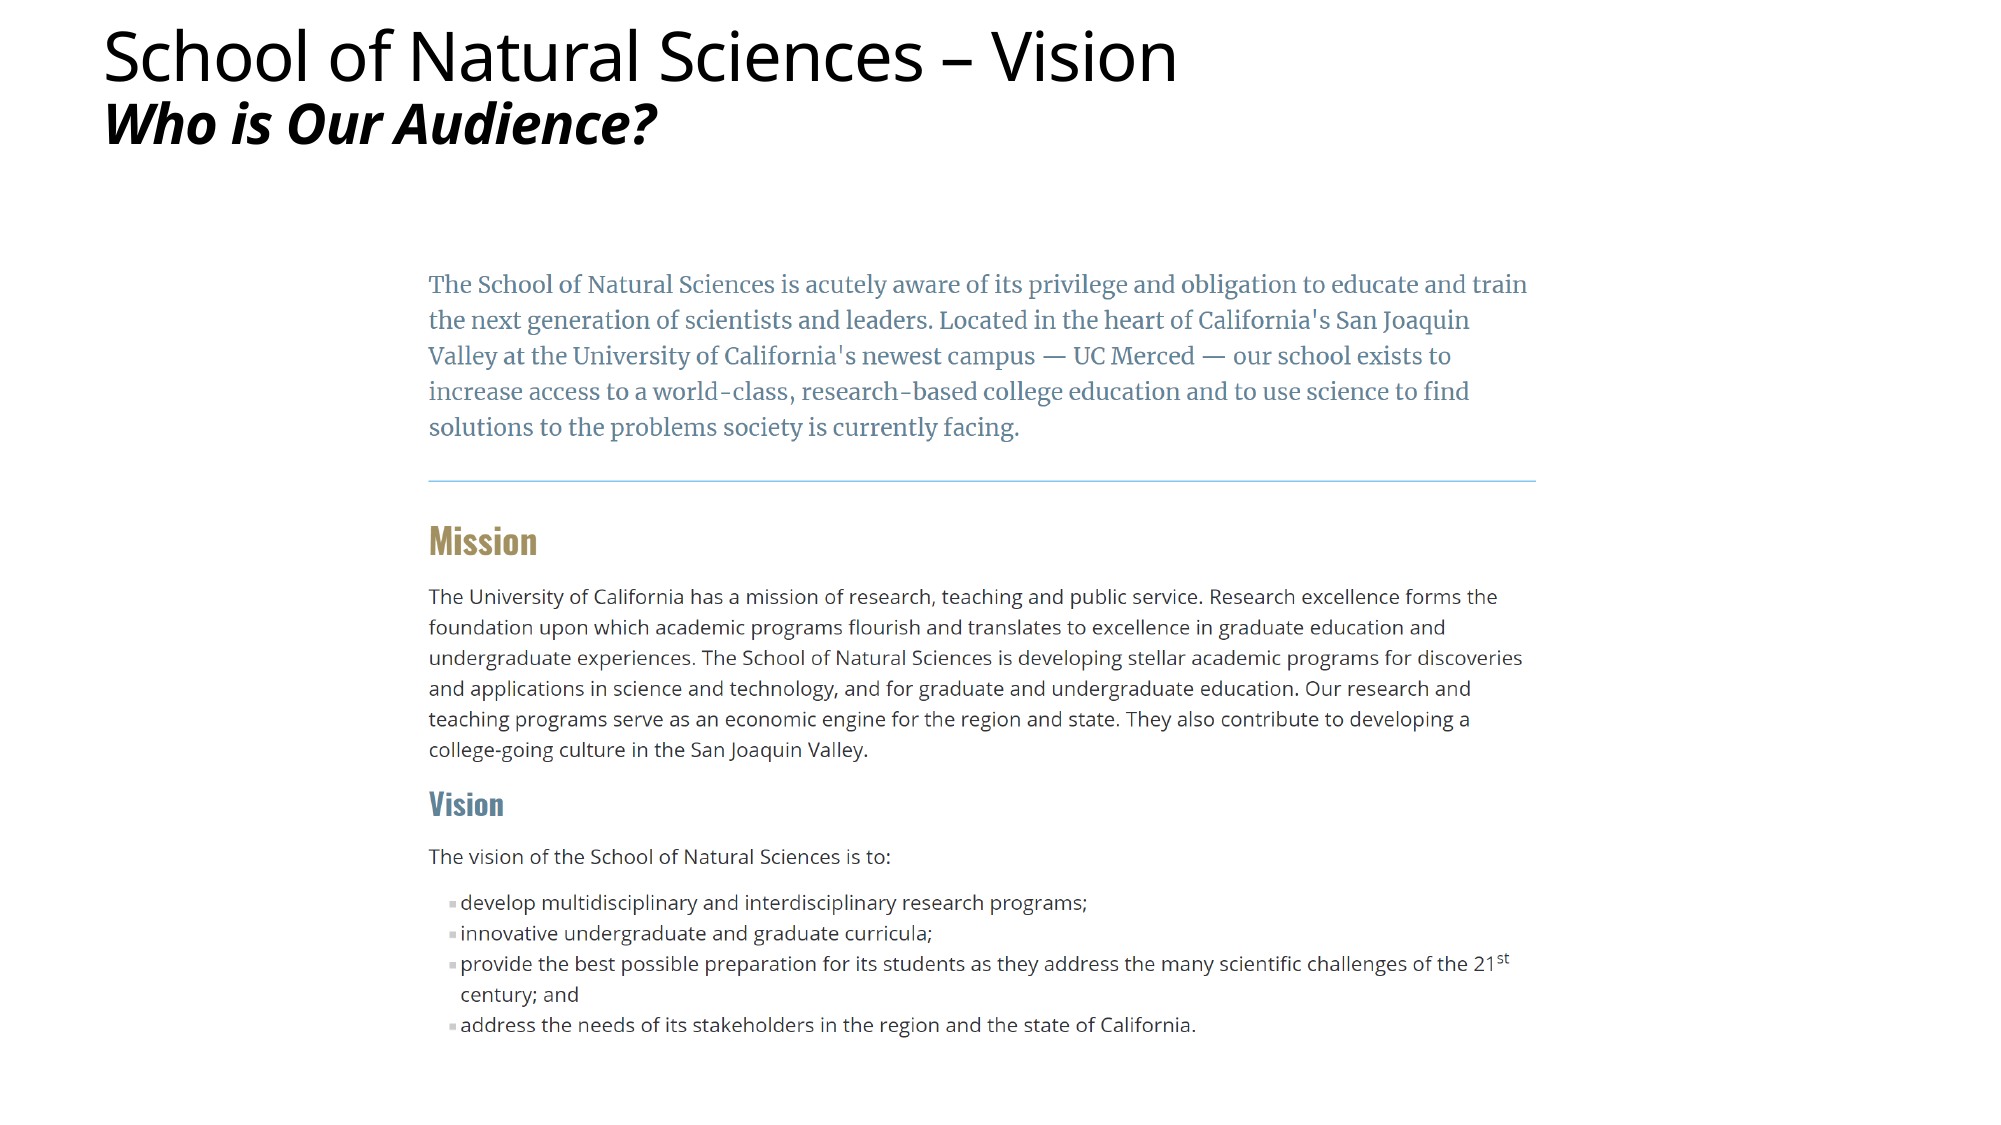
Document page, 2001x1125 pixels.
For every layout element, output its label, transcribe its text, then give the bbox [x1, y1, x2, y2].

title School of Natural Sciences – Vision Who is Our Audience? [88, 14, 1678, 165]
picture [411, 266, 1549, 1053]
